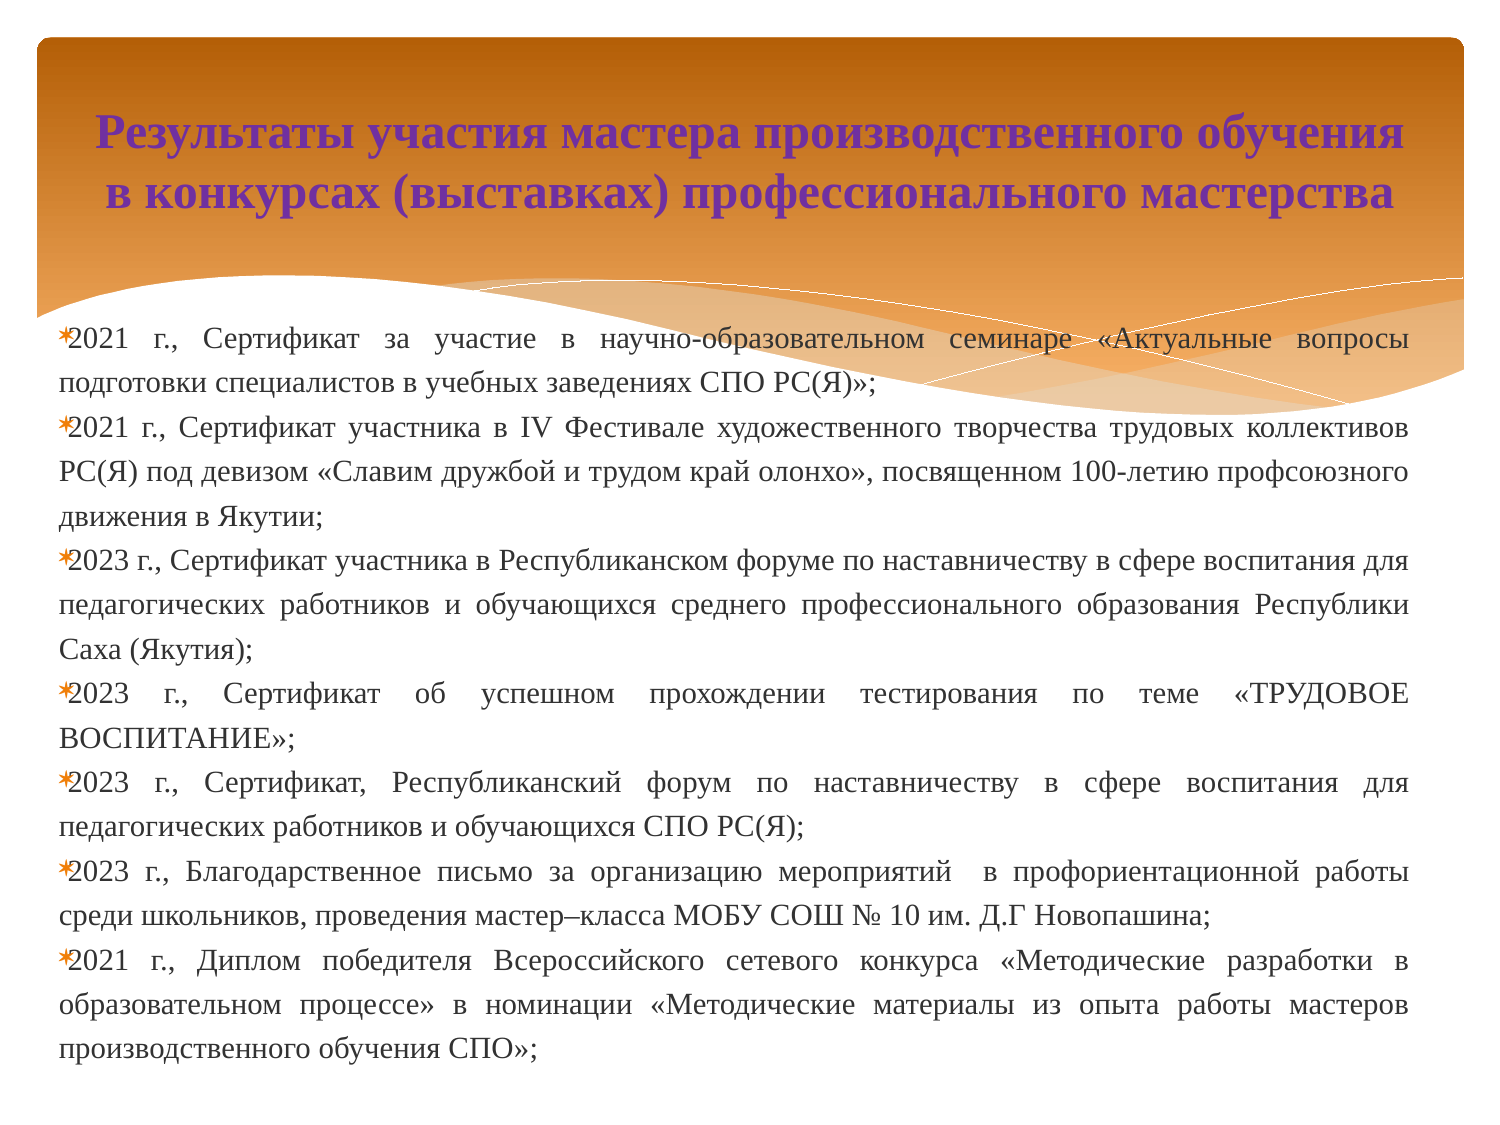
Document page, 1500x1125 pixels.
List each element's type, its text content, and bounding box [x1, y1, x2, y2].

title Результаты участия мастера производственного обучения в конкурсах (выставках) профессионального мастерства [75, 55, 1425, 261]
list 2021 г., Сертификат за участие в научно-образовательном семинаре «Актуальные вопросы подготовки специалистов в учебных заведениях СПО РС(Я)»; 2021 г., Сертификат участника в IV Фестивале художественного творчества трудовых коллективов РС(Я) под девизом «Славим дружбой и трудом край олонхо», посвященном 100-летию профсоюзного движения в Якутии; 2023 г., Сертификат участника в Республиканском форуме по наставничеству в сфере воспитания для педагогических работников и обучающихся среднего профессионального образования Республики Саха (Якутия); 2023 г., Сертификат об успешном прохождении тестирования по теме «ТРУДОВОЕ ВОСПИТАНИЕ»; 2023 г., Сертификат, Республиканский форум по наставничеству в сфере воспитания для педагогических работников и обучающихся СПО РС(Я); 2023 г., Благодарственное письмо за организацию мероприятий в профориентационной работы среди школьников, проведения мастер–класса МОБУ СОШ № 10 им. Д.Г Новопашина; 2021 г., Диплом победителя Всероссийского сетевого конкурса «Методические разработки в образовательном процессе» в номинации «Методические материалы из опыта работы мастеров производственного обучения СПО»; [43, 302, 1426, 1083]
